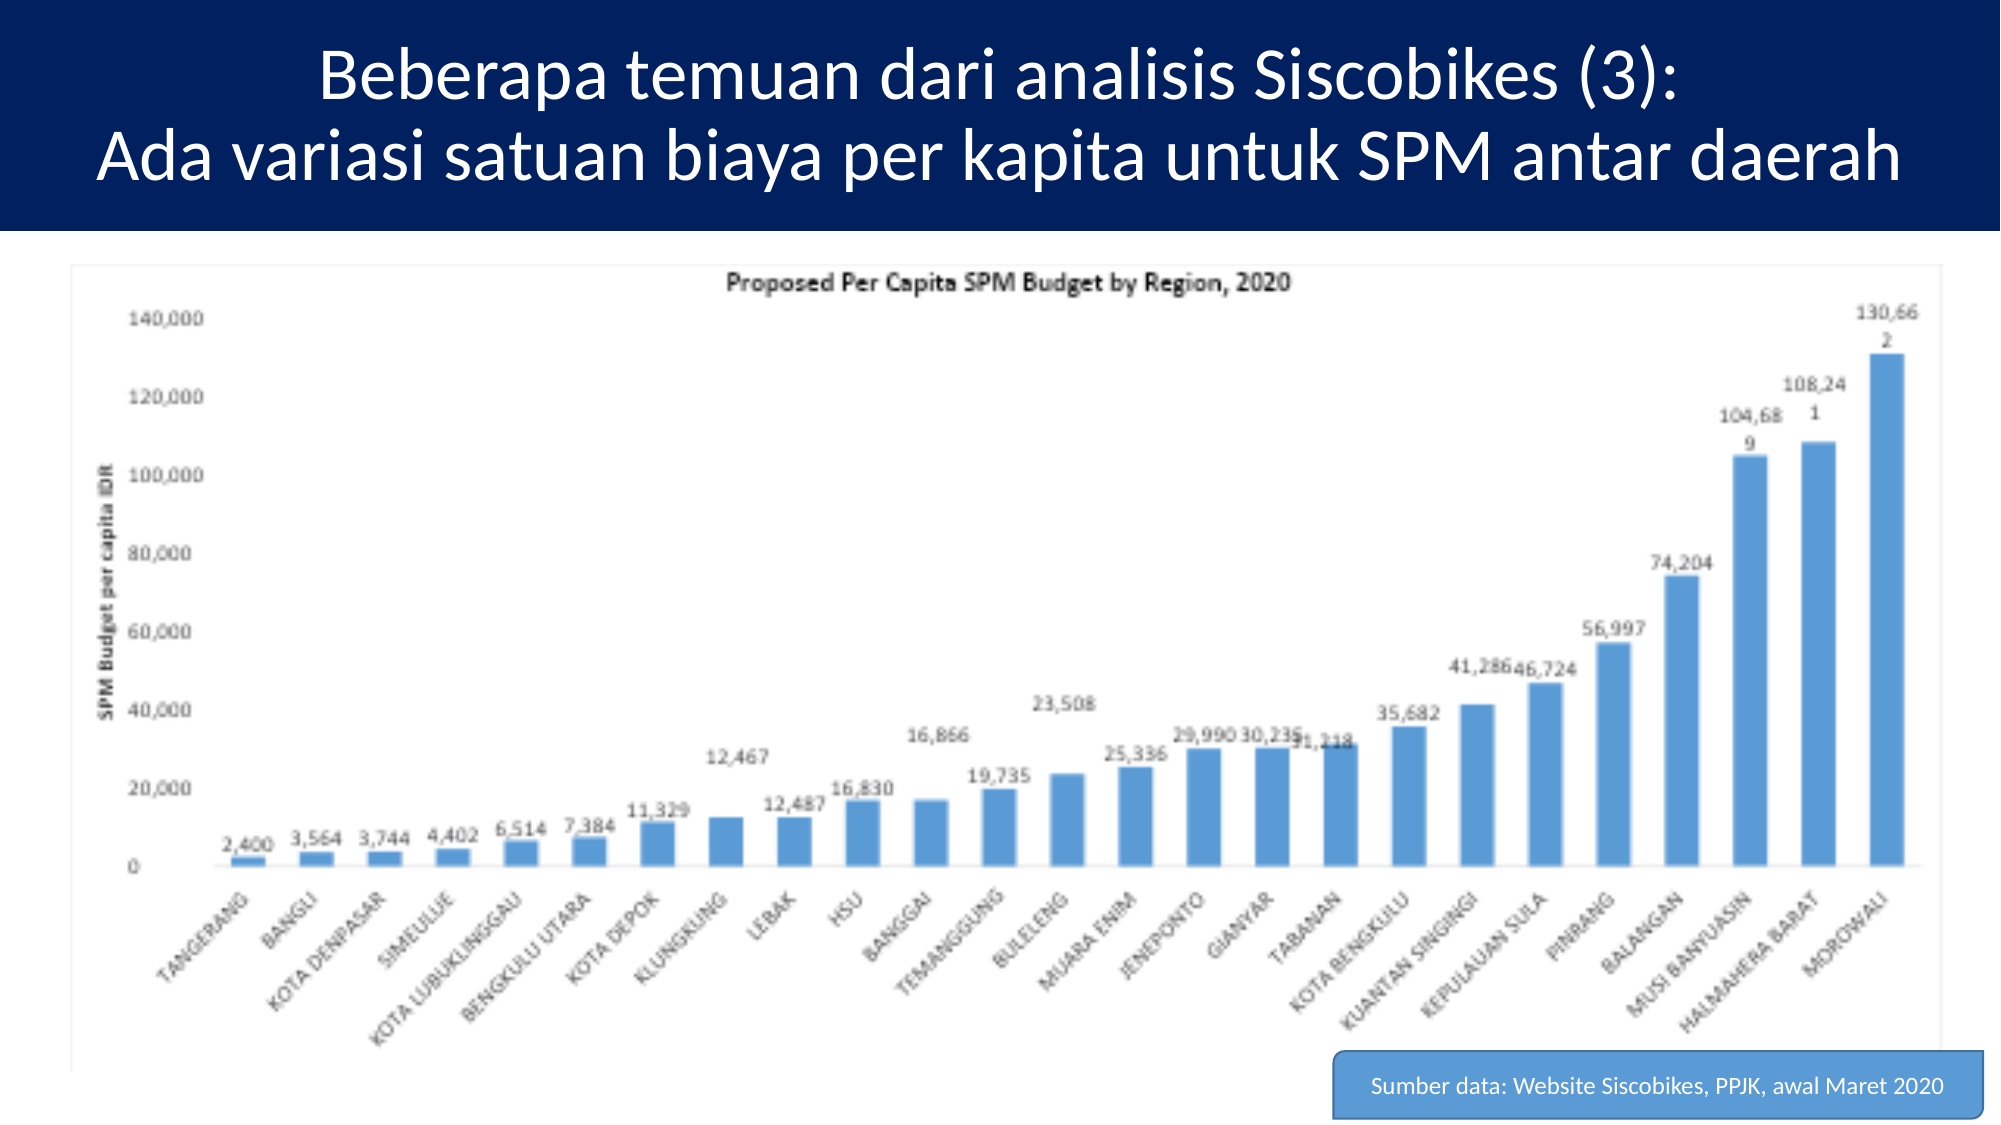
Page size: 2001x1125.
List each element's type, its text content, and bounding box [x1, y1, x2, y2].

text_box Sumber data: Website Siscobikes, PPJK, awal Maret 2020 [1333, 1051, 1984, 1119]
title Beberapa temuan dari analisis Siscobikes (3): Ada variasi satuan biaya per kapita untuk SPM antar daerah [0, 0, 2000, 231]
picture [69, 264, 1943, 1072]
